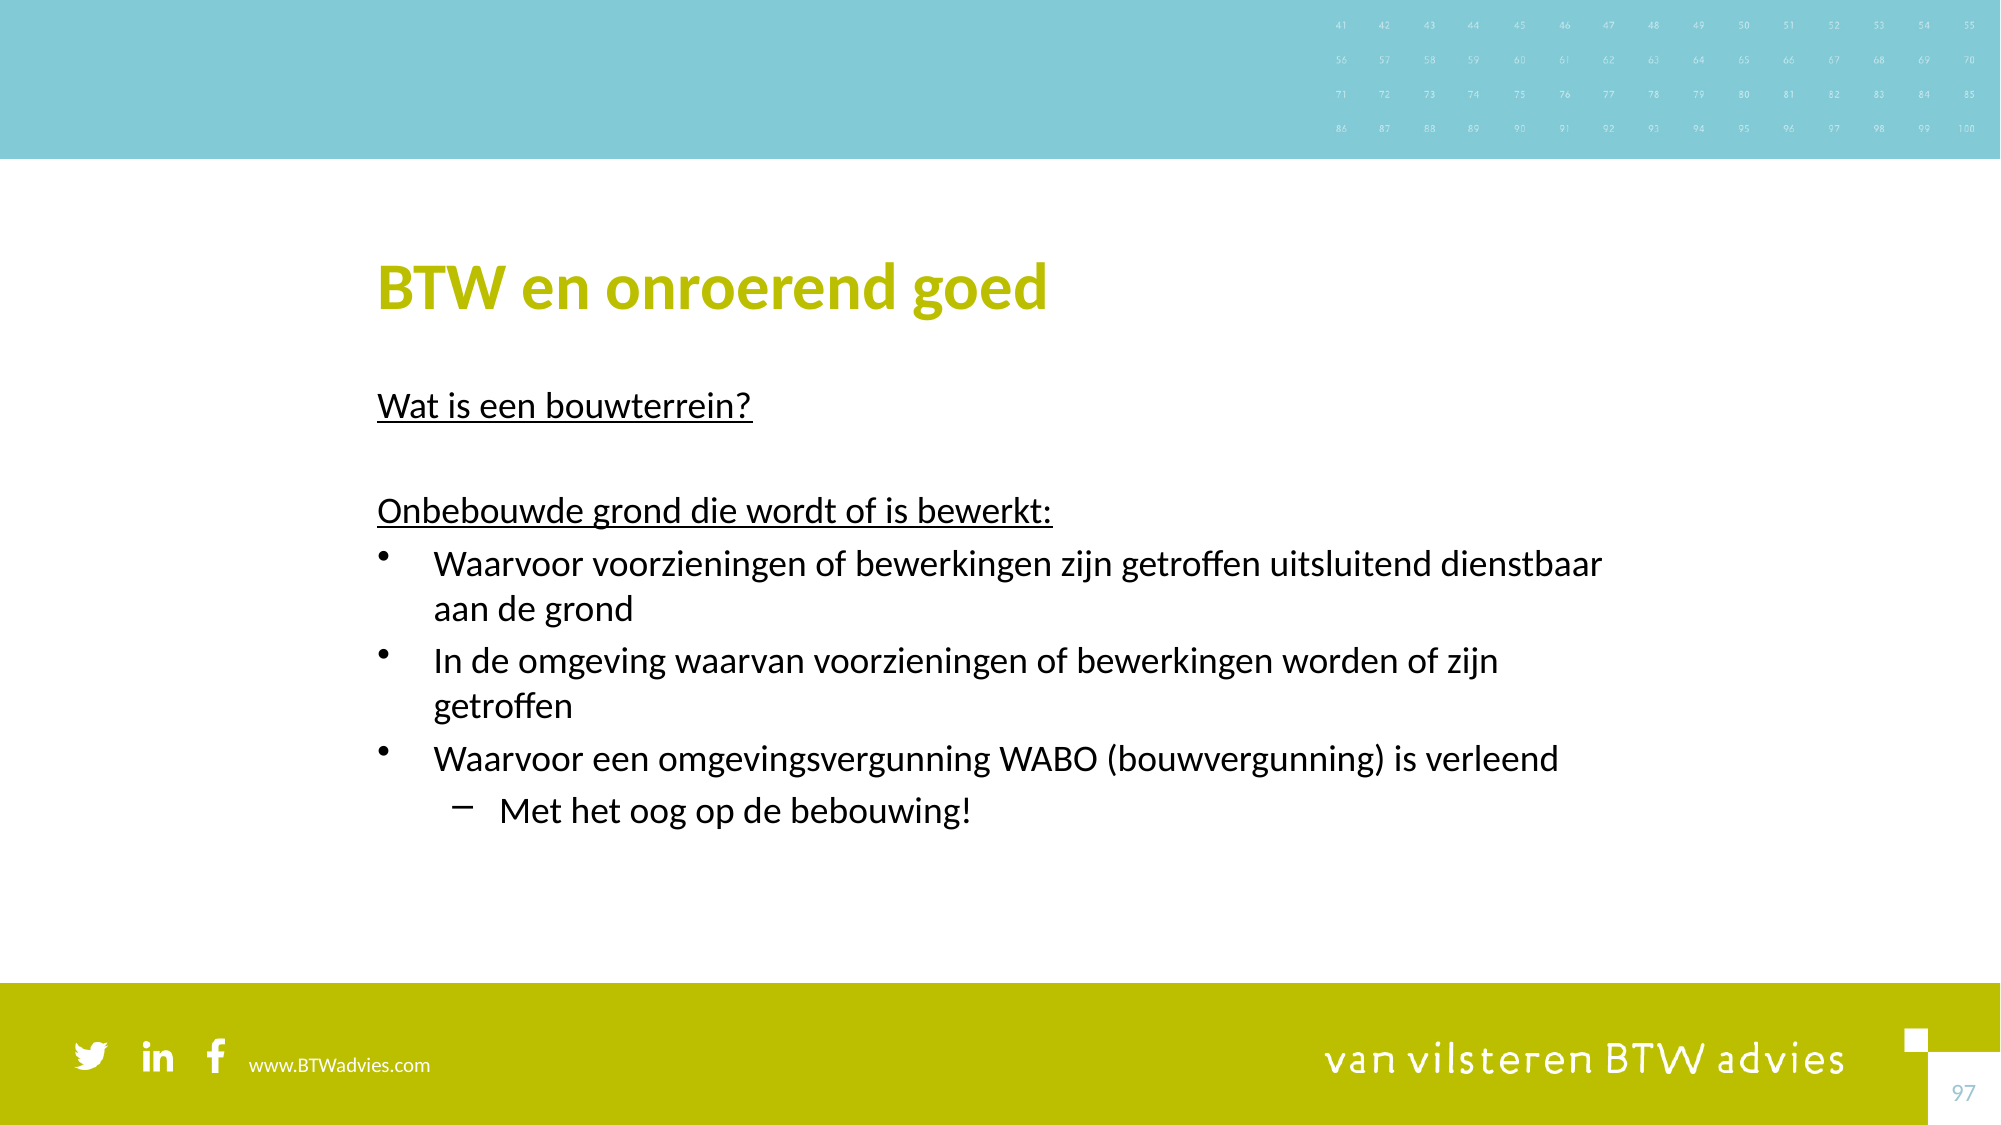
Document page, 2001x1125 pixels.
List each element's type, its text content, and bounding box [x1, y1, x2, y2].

picture [0, 0, 2001, 1125]
list Wat is een bouwterrein? Onbebouwde grond die wordt of is bewerkt: Waarvoor voorzieningen of bewerkingen zijn getroffen uitsluitend dienstbaar aan de grond In de omgeving waarvan voorzieningen of bewerkingen worden of zijn getroffen Waarvoor een omgevingsvergunning WABO (bouwvergunning) is verleend Met het oog op de bebouwing! [362, 373, 1638, 1049]
title BTW en onroerend goed [362, 148, 1638, 337]
